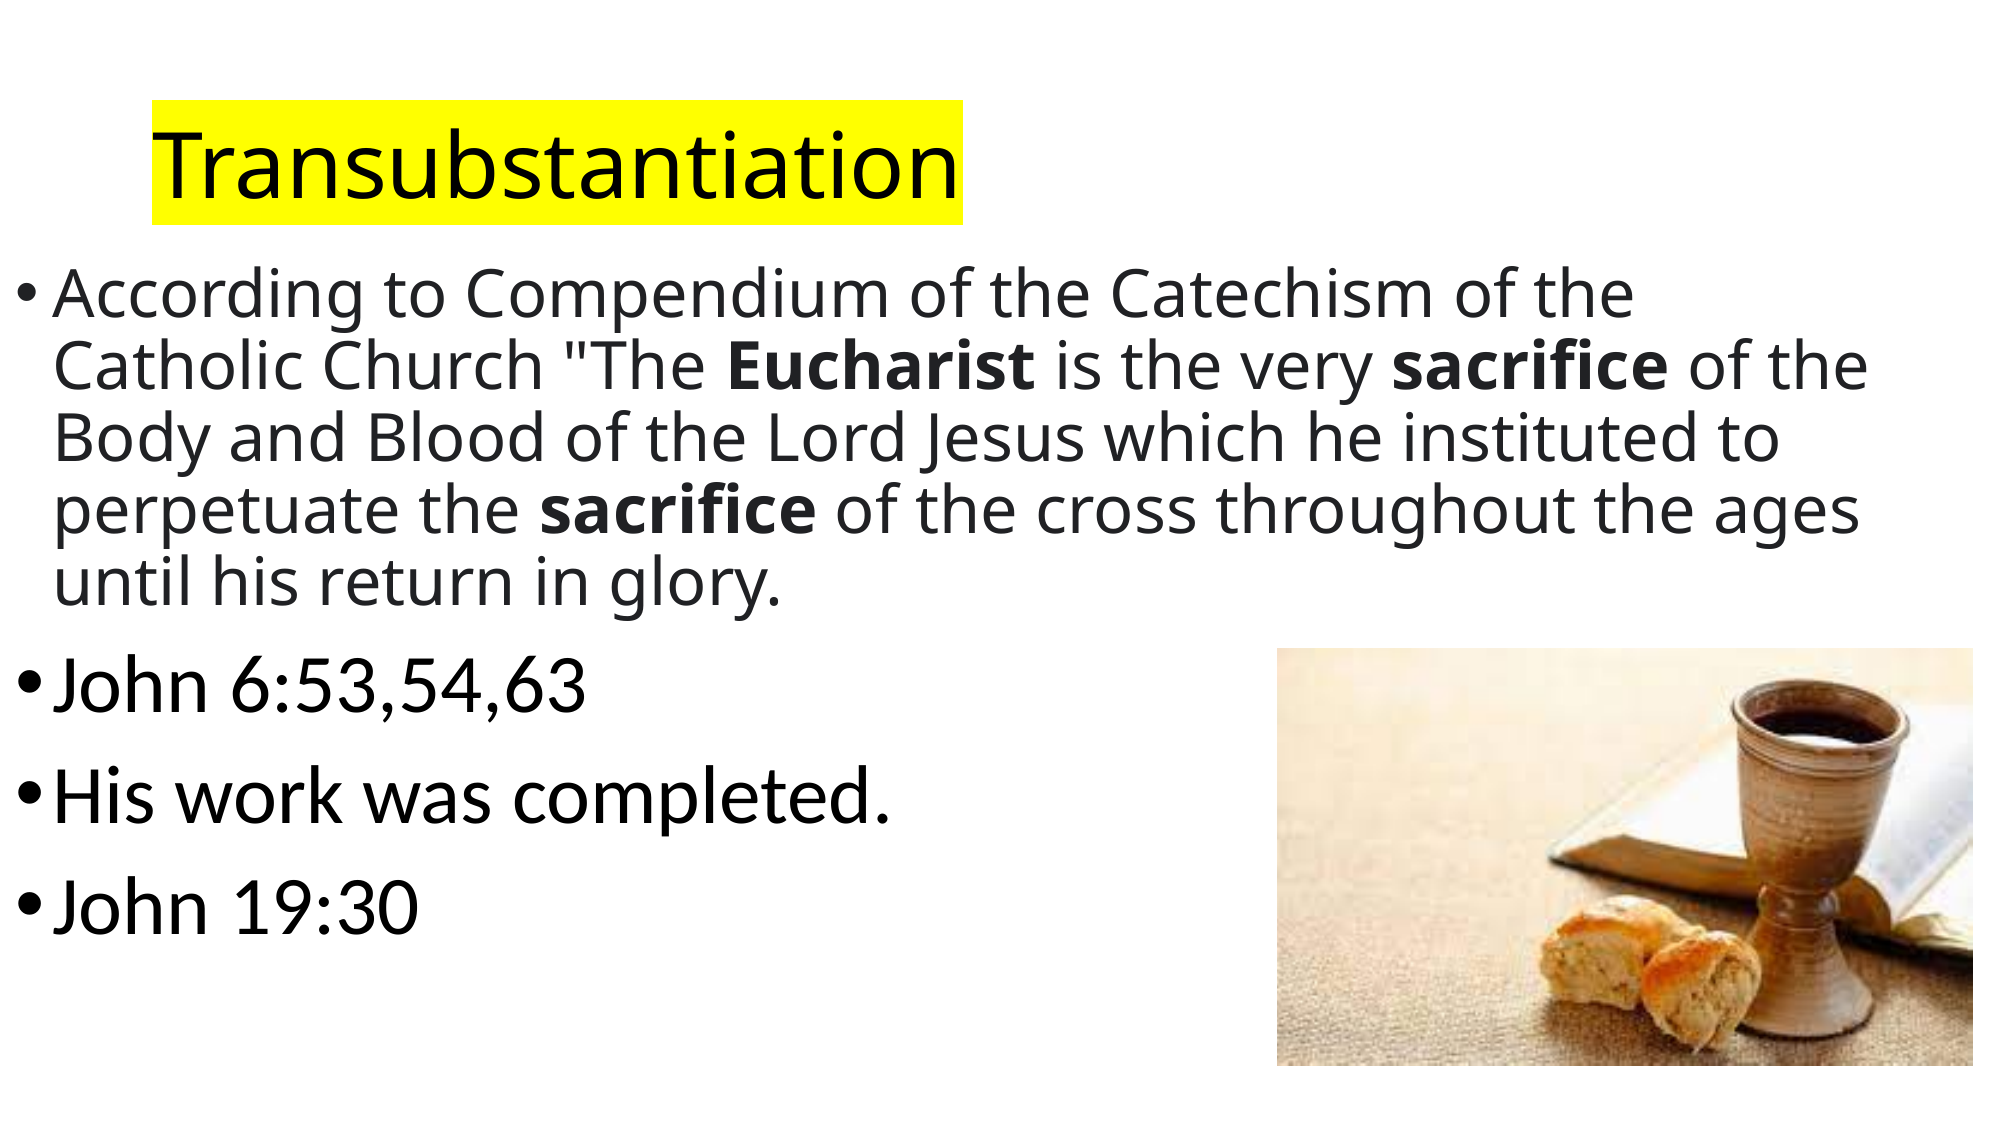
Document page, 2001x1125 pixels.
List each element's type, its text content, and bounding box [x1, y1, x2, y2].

picture [1277, 648, 1973, 1066]
list According to Compendium of the Catechism of the Catholic Church "The Eucharist is the very sacrifice of the Body and Blood of the Lord Jesus which he instituted to perpetuate the sacrifice of the cross throughout the ages until his return in glory. John 6:53,54,63 His work was completed. John 19:30 [0, 252, 1909, 1125]
title Transubstantiation [137, 59, 1863, 252]
